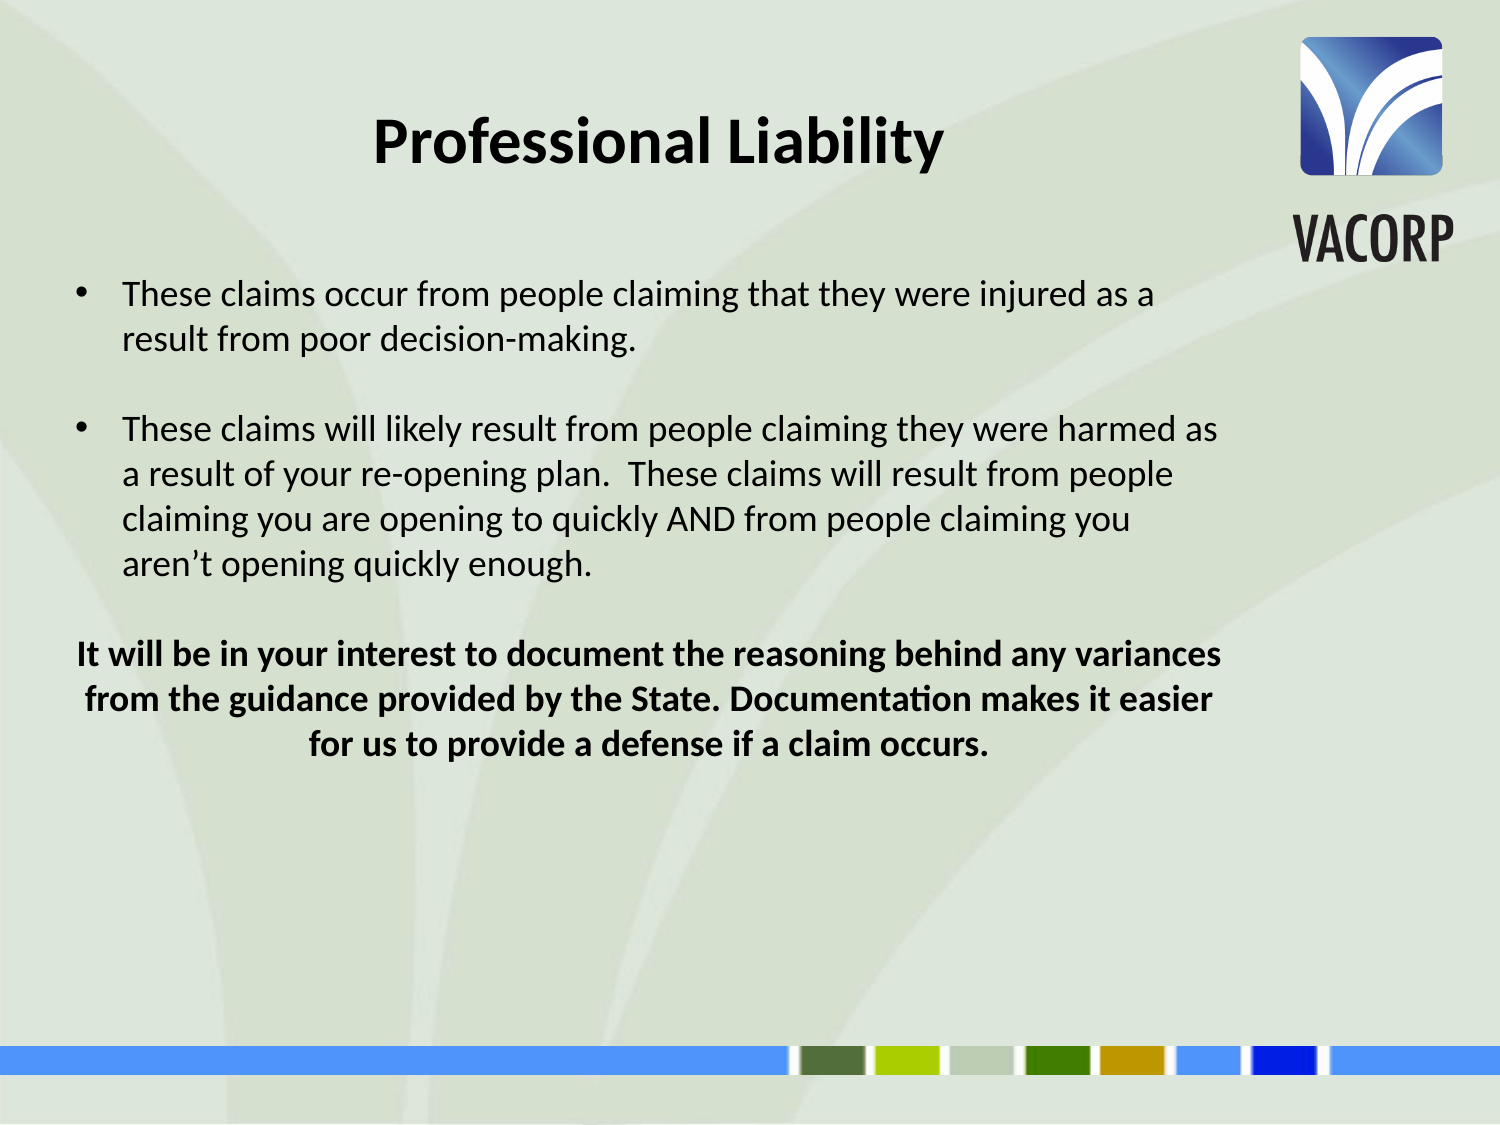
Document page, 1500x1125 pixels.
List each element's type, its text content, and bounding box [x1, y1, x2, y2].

picture [0, 1046, 1500, 1075]
picture [1253, 9, 1493, 291]
text_box These claims occur from people claiming that they were injured as a result from poor decision-making. These claims will likely result from people claiming they were harmed as a result of your re-opening plan. These claims will result from people claiming you are opening to quickly AND from people claiming you aren’t opening quickly enough. It will be in your interest to document the reasoning behind any variances from the guidance provided by the State. Documentation makes it easier for us to provide a defense if a claim occurs. [60, 261, 1239, 817]
text_box Professional Liability [60, 89, 1248, 185]
